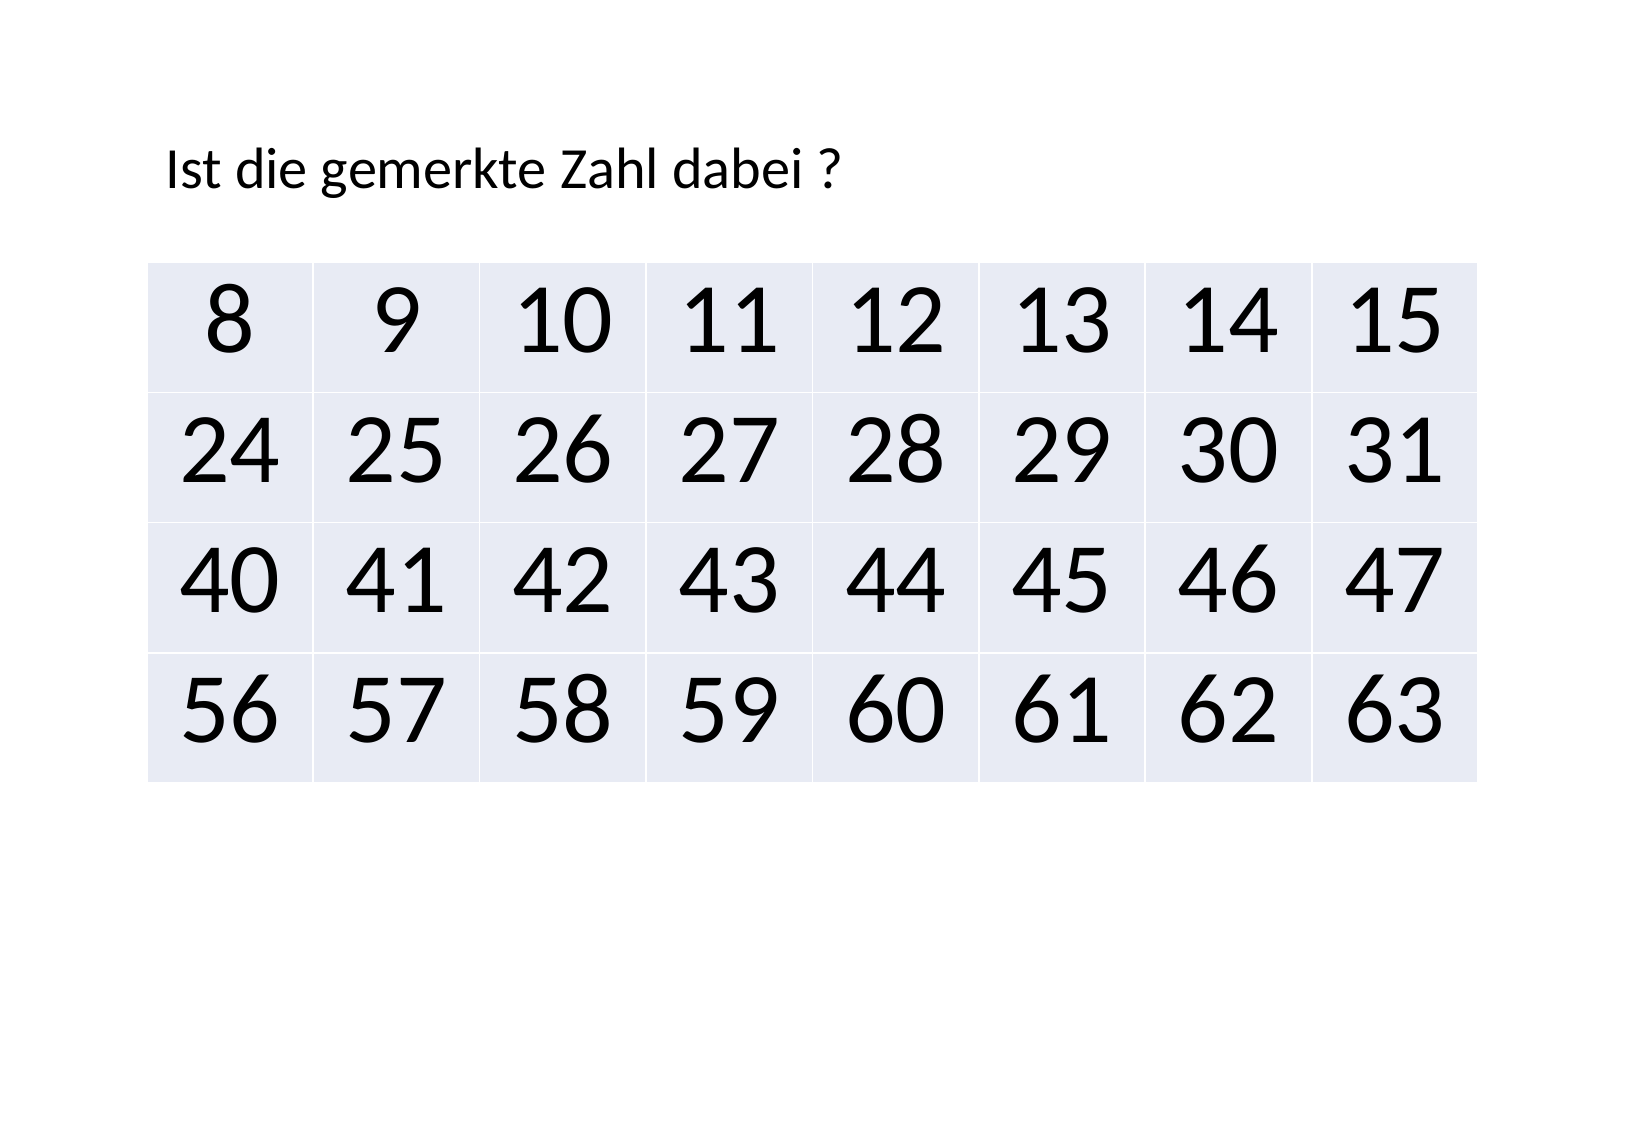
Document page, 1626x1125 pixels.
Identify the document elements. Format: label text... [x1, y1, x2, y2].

table_cell 40 [148, 523, 312, 652]
table_cell 61 [980, 654, 1144, 782]
table_cell 28 [813, 393, 978, 522]
table_cell 30 [1146, 393, 1311, 522]
table_cell 43 [647, 523, 812, 652]
table_cell 62 [1146, 654, 1311, 782]
table_cell 44 [813, 523, 978, 652]
table_cell 59 [647, 654, 812, 782]
table_cell 27 [647, 393, 812, 522]
table_header 13 [980, 263, 1144, 392]
table_header 14 [1146, 263, 1311, 392]
table_cell 25 [314, 393, 479, 522]
table_cell 56 [148, 654, 312, 782]
table_cell 47 [1313, 523, 1477, 652]
table_header 8 [148, 263, 312, 392]
table_cell 41 [314, 523, 479, 652]
table_header 10 [480, 263, 645, 392]
table_header 11 [647, 263, 812, 392]
text_box Ist die gemerkte Zahl dabei ? [150, 122, 859, 208]
table_cell 29 [980, 393, 1144, 522]
table_cell 31 [1313, 393, 1477, 522]
table_cell 60 [813, 654, 978, 782]
table_header 15 [1313, 263, 1477, 392]
table_header 12 [813, 263, 978, 392]
table_cell 46 [1146, 523, 1311, 652]
table_cell 63 [1313, 654, 1477, 782]
table_cell 58 [480, 654, 645, 782]
table_cell 24 [148, 393, 312, 522]
table_cell 57 [314, 654, 479, 782]
table_cell 26 [480, 393, 645, 522]
table_cell 45 [980, 523, 1144, 652]
table_header 9 [314, 263, 479, 392]
table_cell 42 [480, 523, 645, 652]
